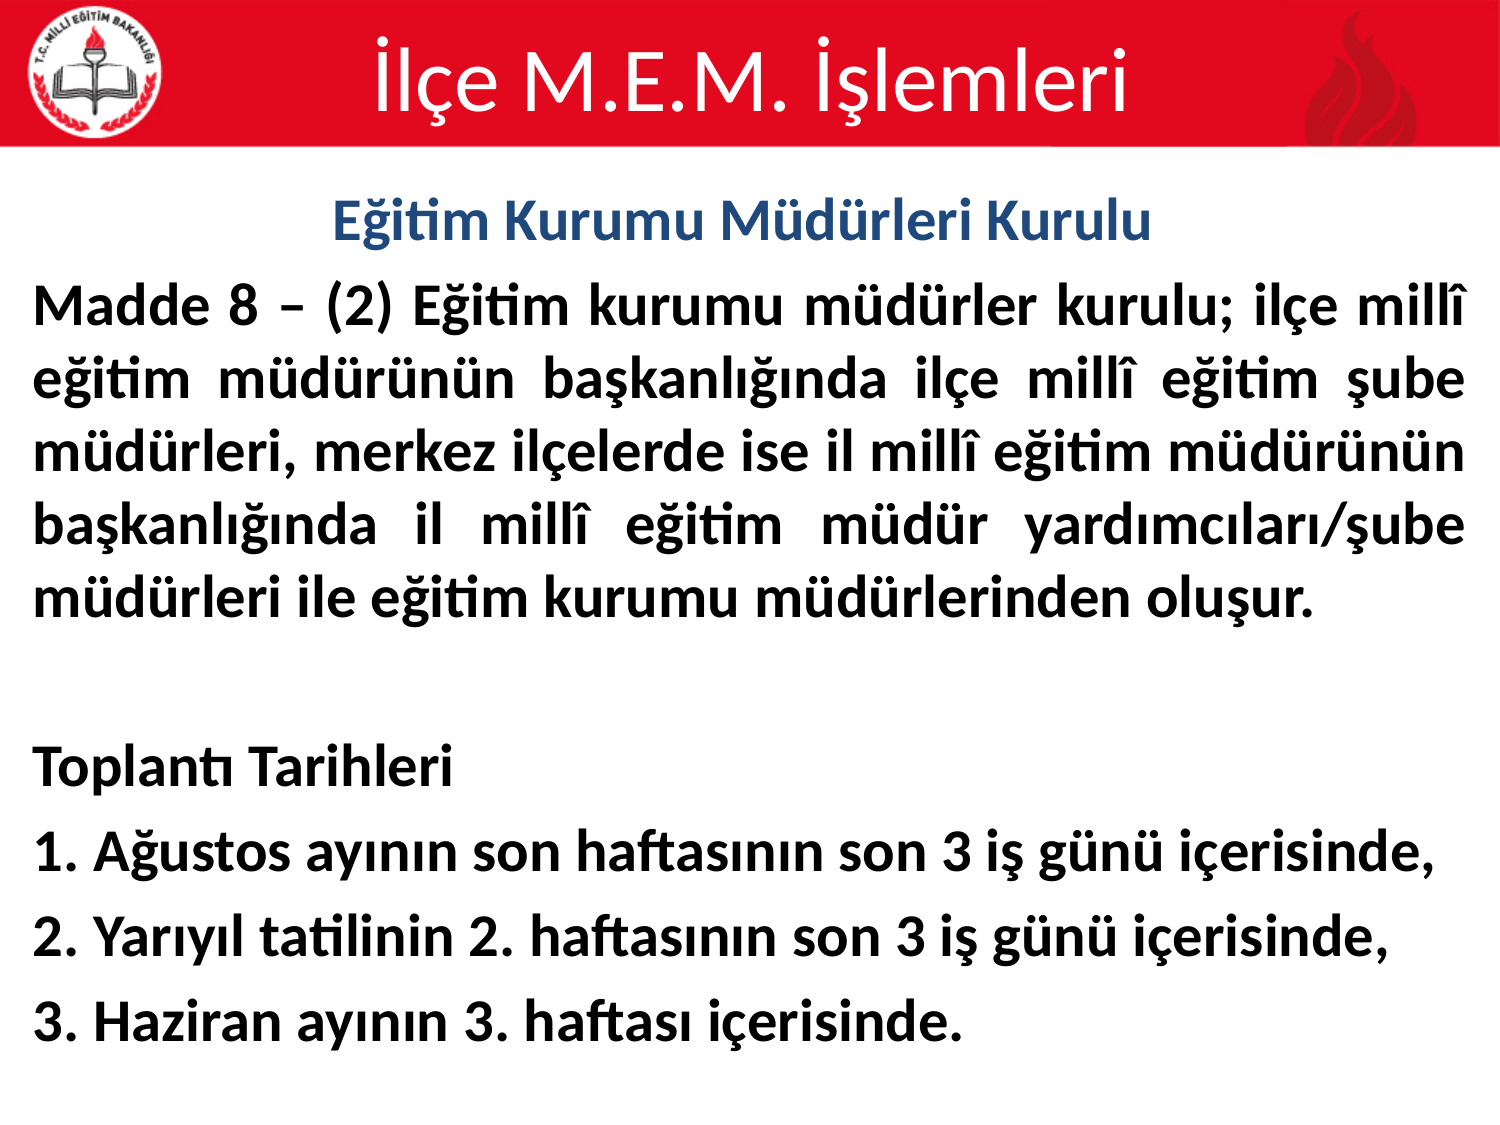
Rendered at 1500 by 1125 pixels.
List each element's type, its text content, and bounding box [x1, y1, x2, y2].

picture [0, 0, 1500, 1125]
title İlçe M.E.M. İşlemleri [76, 0, 1427, 149]
list Eğitim Kurumu Müdürleri Kurulu Madde 8 – (2) Eğitim kurumu müdürler kurulu; ilçe millî eğitim müdürünün başkanlığında ilçe millî eğitim şube müdürleri, merkez ilçelerde ise il millî eğitim müdürünün başkanlığında il millî eğitim müdür yardımcıları/şube müdürleri ile eğitim kurumu müdürlerinden oluşur. Toplantı Tarihleri 1. Ağustos ayının son haftasının son 3 iş günü içerisinde, 2. Yarıyıl tatilinin 2. haftasının son 3 iş günü içerisinde, 3. Haziran ayının 3. haftası içerisinde. [17, 172, 1483, 1118]
